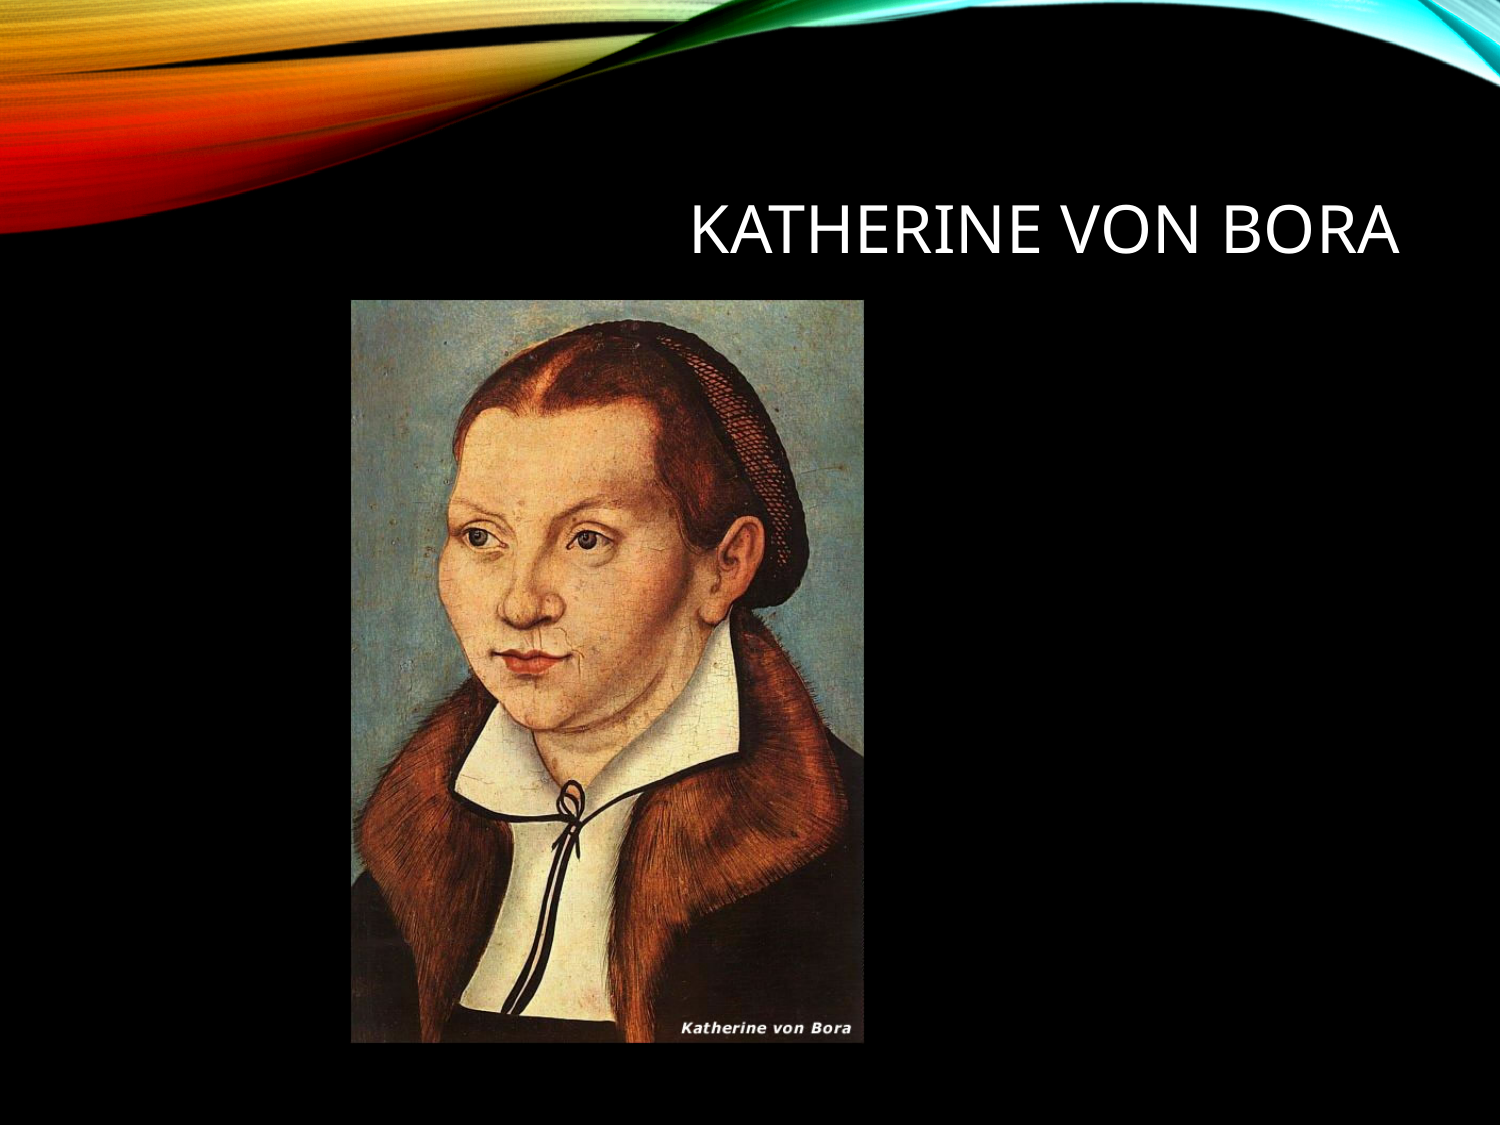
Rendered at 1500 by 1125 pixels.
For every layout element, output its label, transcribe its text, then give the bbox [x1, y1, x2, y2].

picture [0, 0, 1500, 237]
picture [349, 299, 865, 1044]
title Katherine von Bora [356, 125, 1416, 338]
